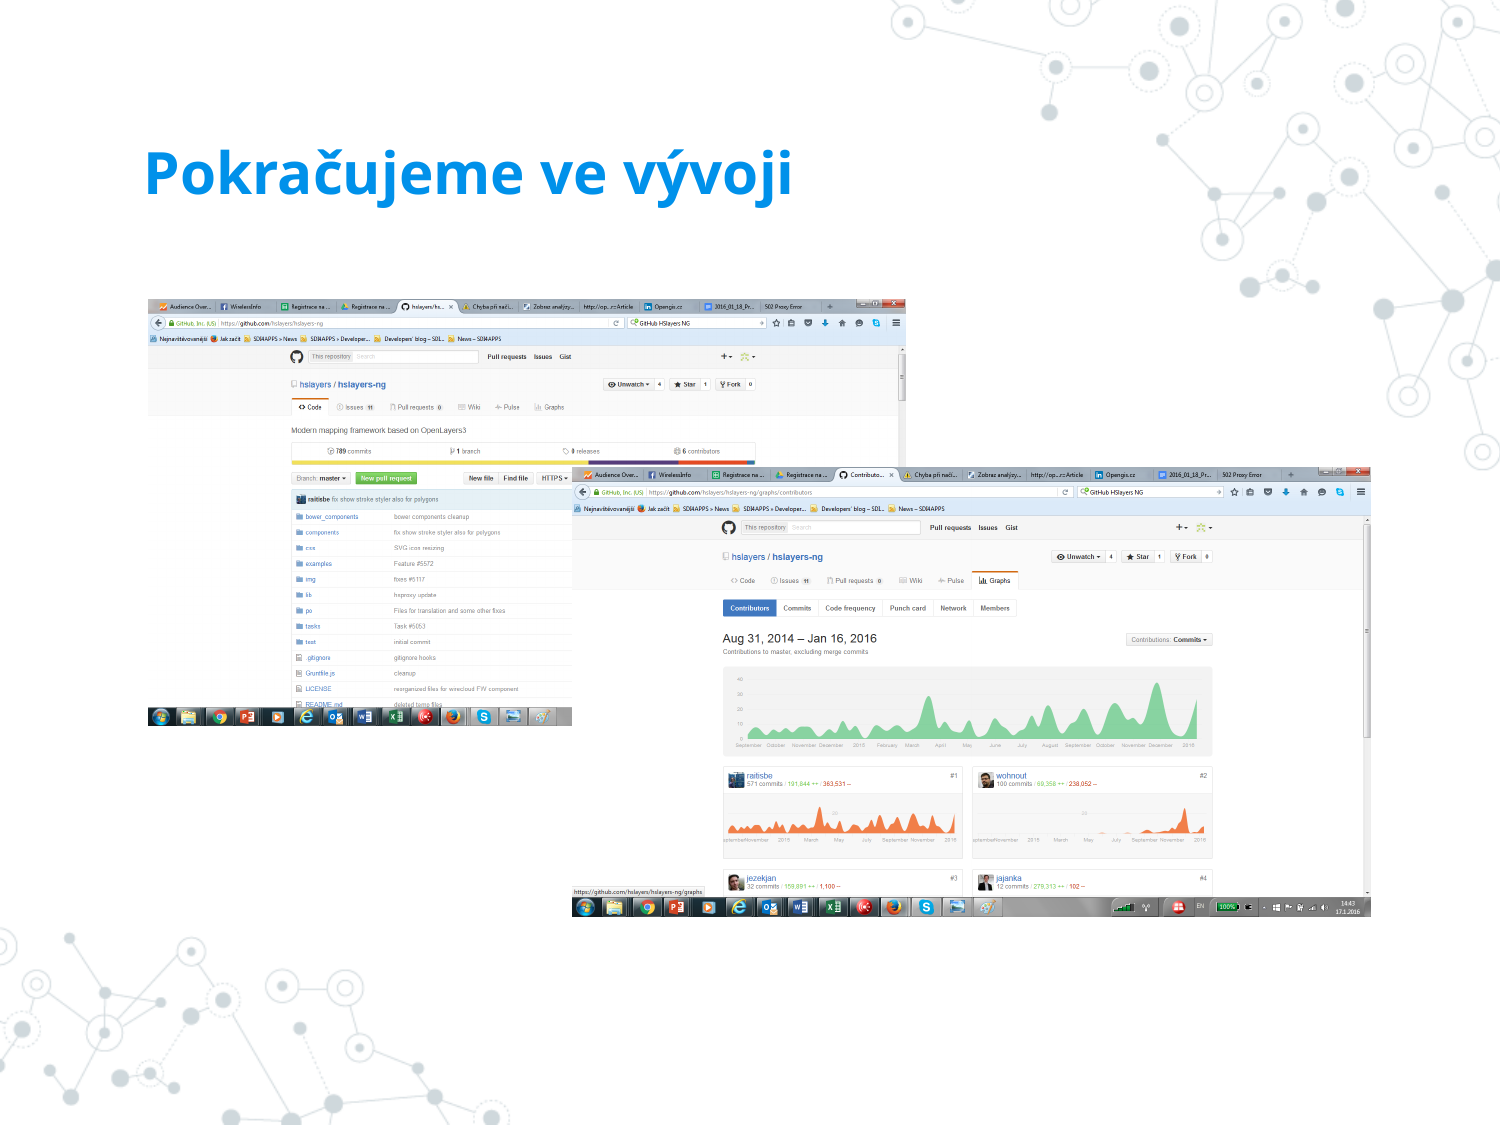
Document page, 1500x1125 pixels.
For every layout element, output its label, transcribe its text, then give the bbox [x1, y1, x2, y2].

picture [0, 0, 1500, 1125]
title Pokračujeme ve vývoji [128, 67, 1372, 221]
